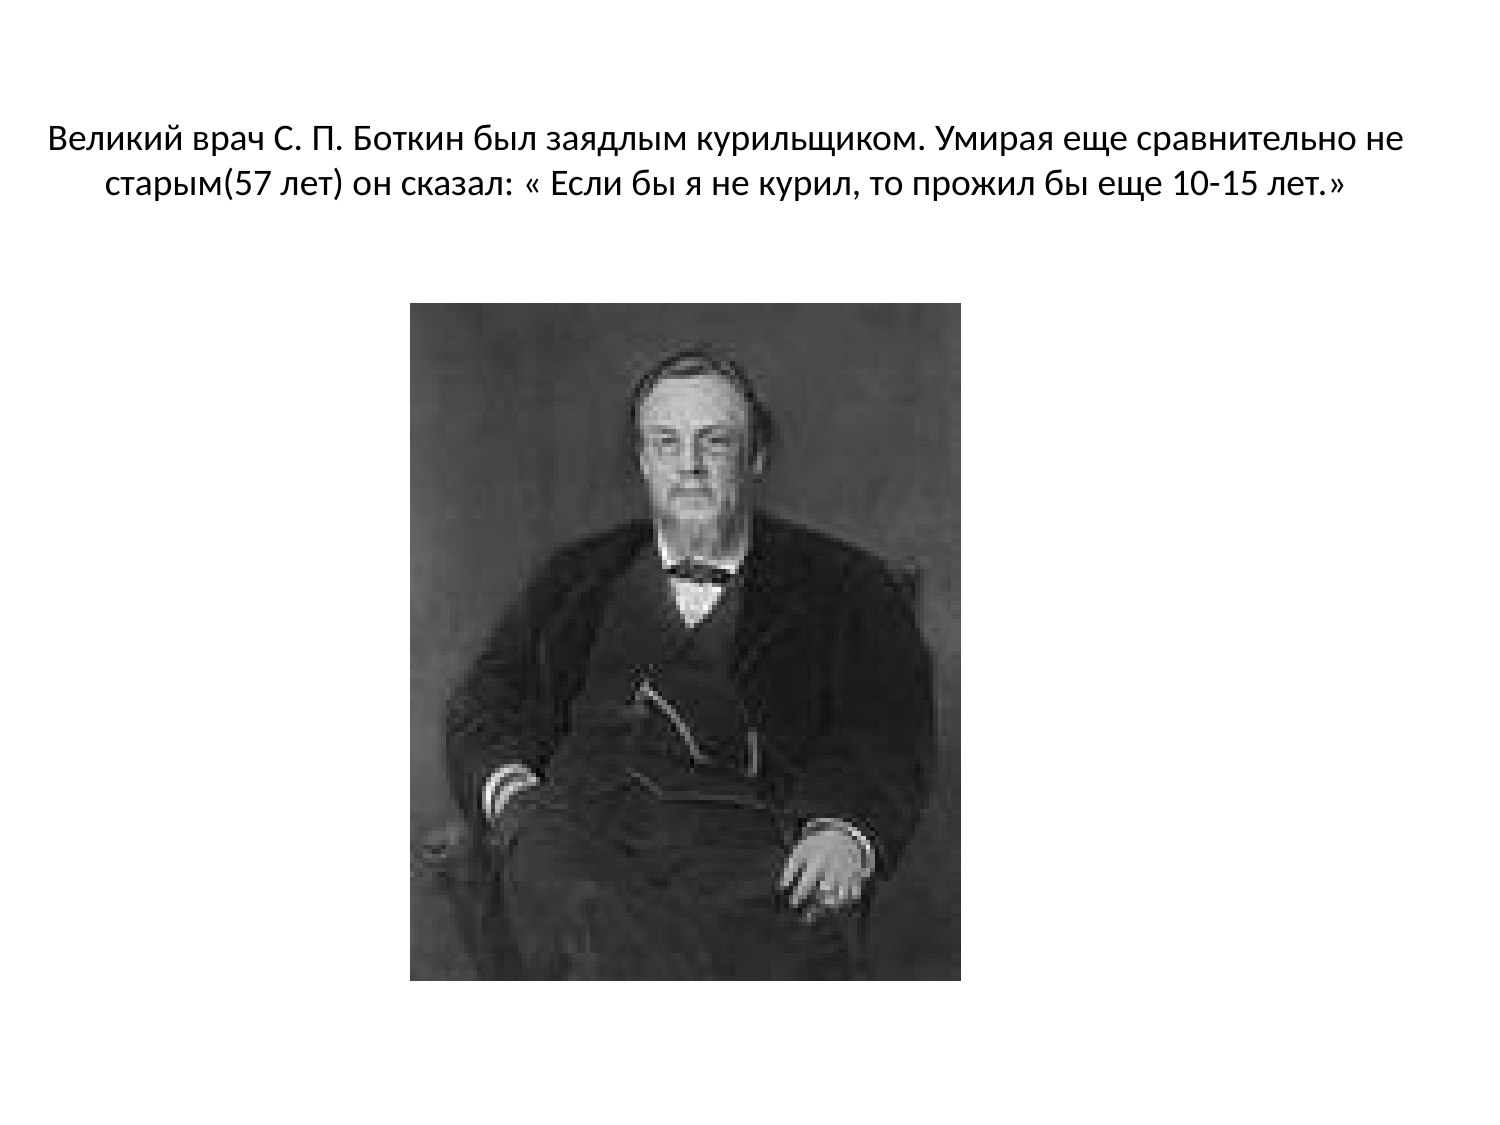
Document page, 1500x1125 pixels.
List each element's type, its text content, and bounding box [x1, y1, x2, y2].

text_box Великий врач С. П. Боткин был заядлым курильщиком. Умирая еще сравнительно не старым(57 лет) он сказал: « Если бы я не курил, то прожил бы еще 10-15 лет.» [0, 105, 1453, 211]
picture [409, 302, 962, 981]
